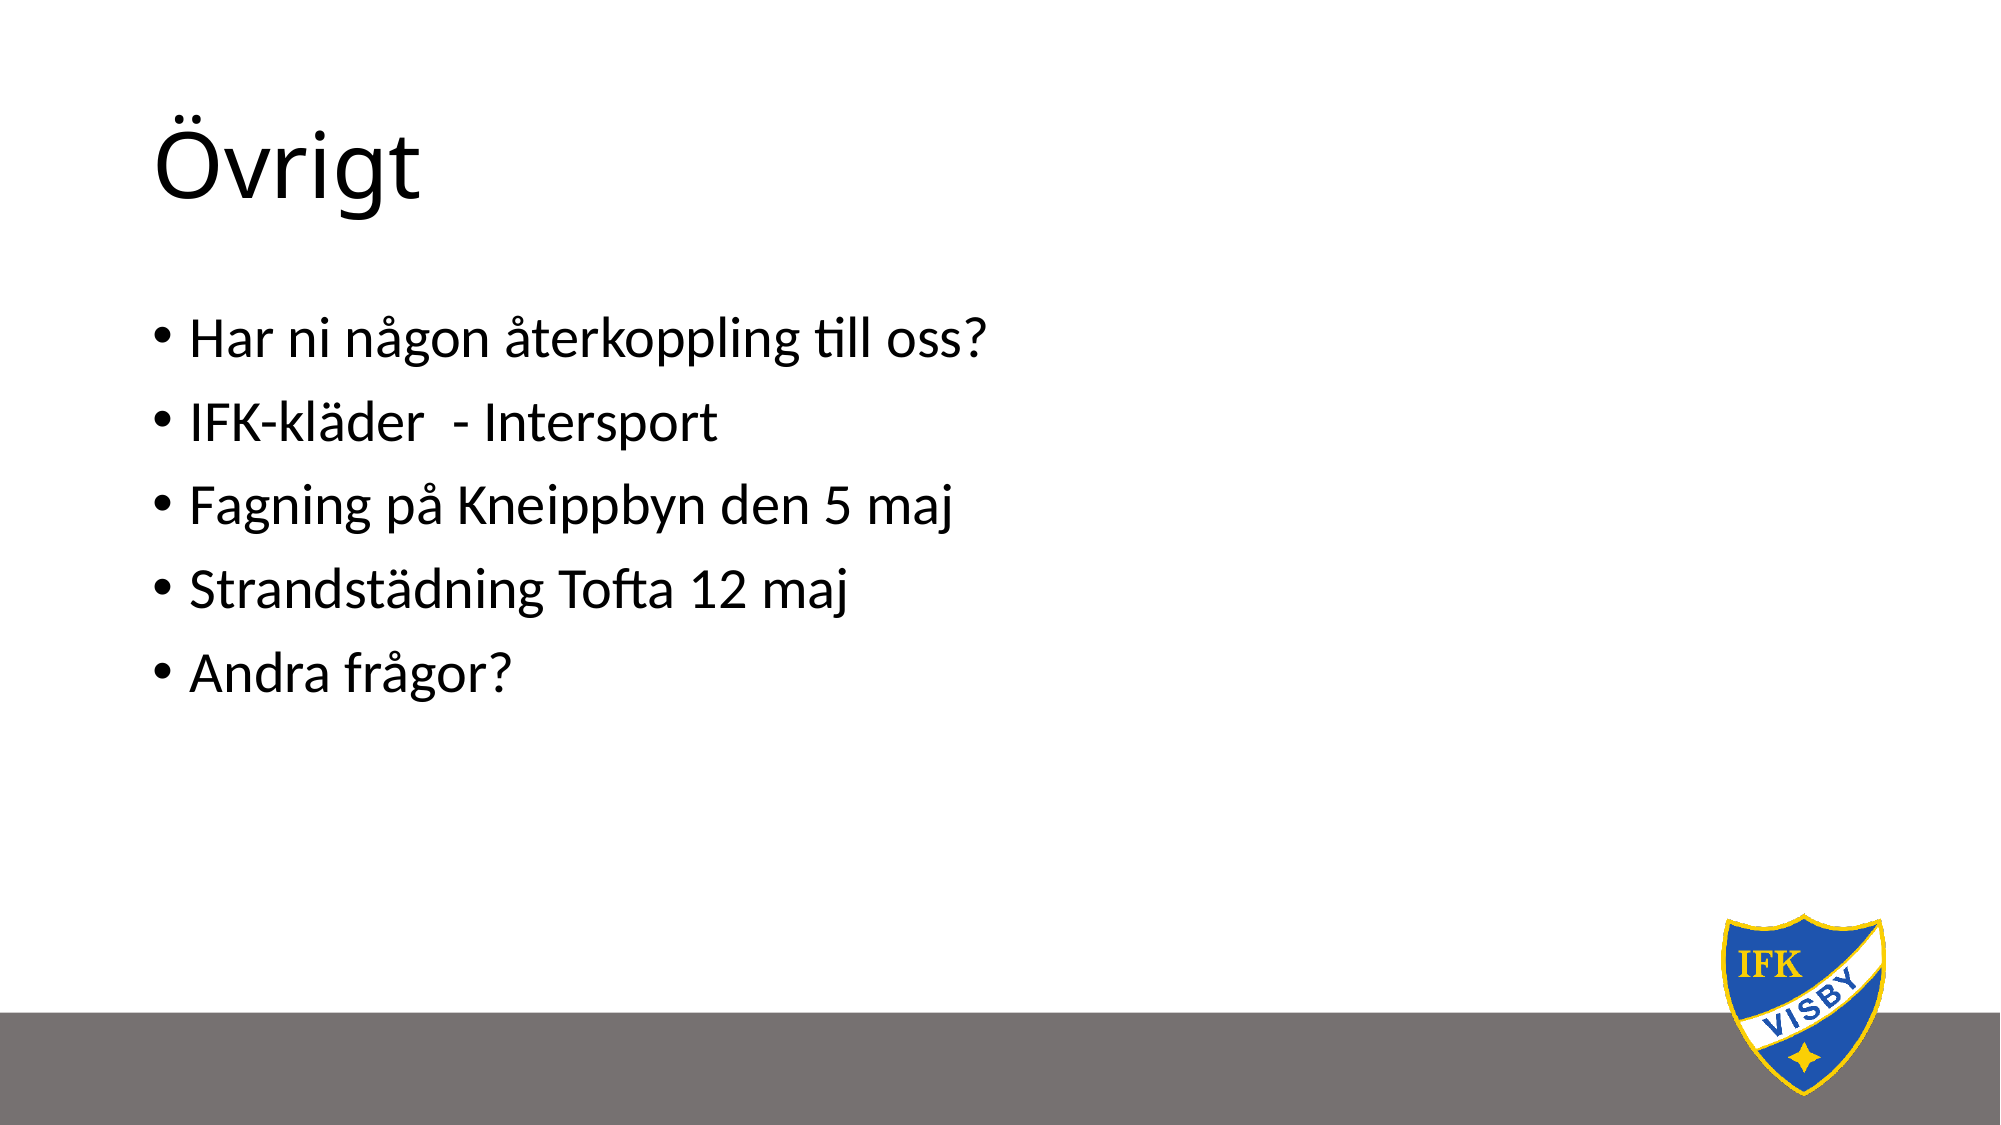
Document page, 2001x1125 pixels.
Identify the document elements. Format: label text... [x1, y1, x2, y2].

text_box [0, 913, 2000, 1125]
title Övrigt [137, 59, 1863, 278]
list Har ni någon återkoppling till oss? IFK-kläder - Intersport Fagning på Kneippbyn den 5 maj Strandstädning Tofta 12 maj Andra frågor? [137, 299, 1863, 913]
